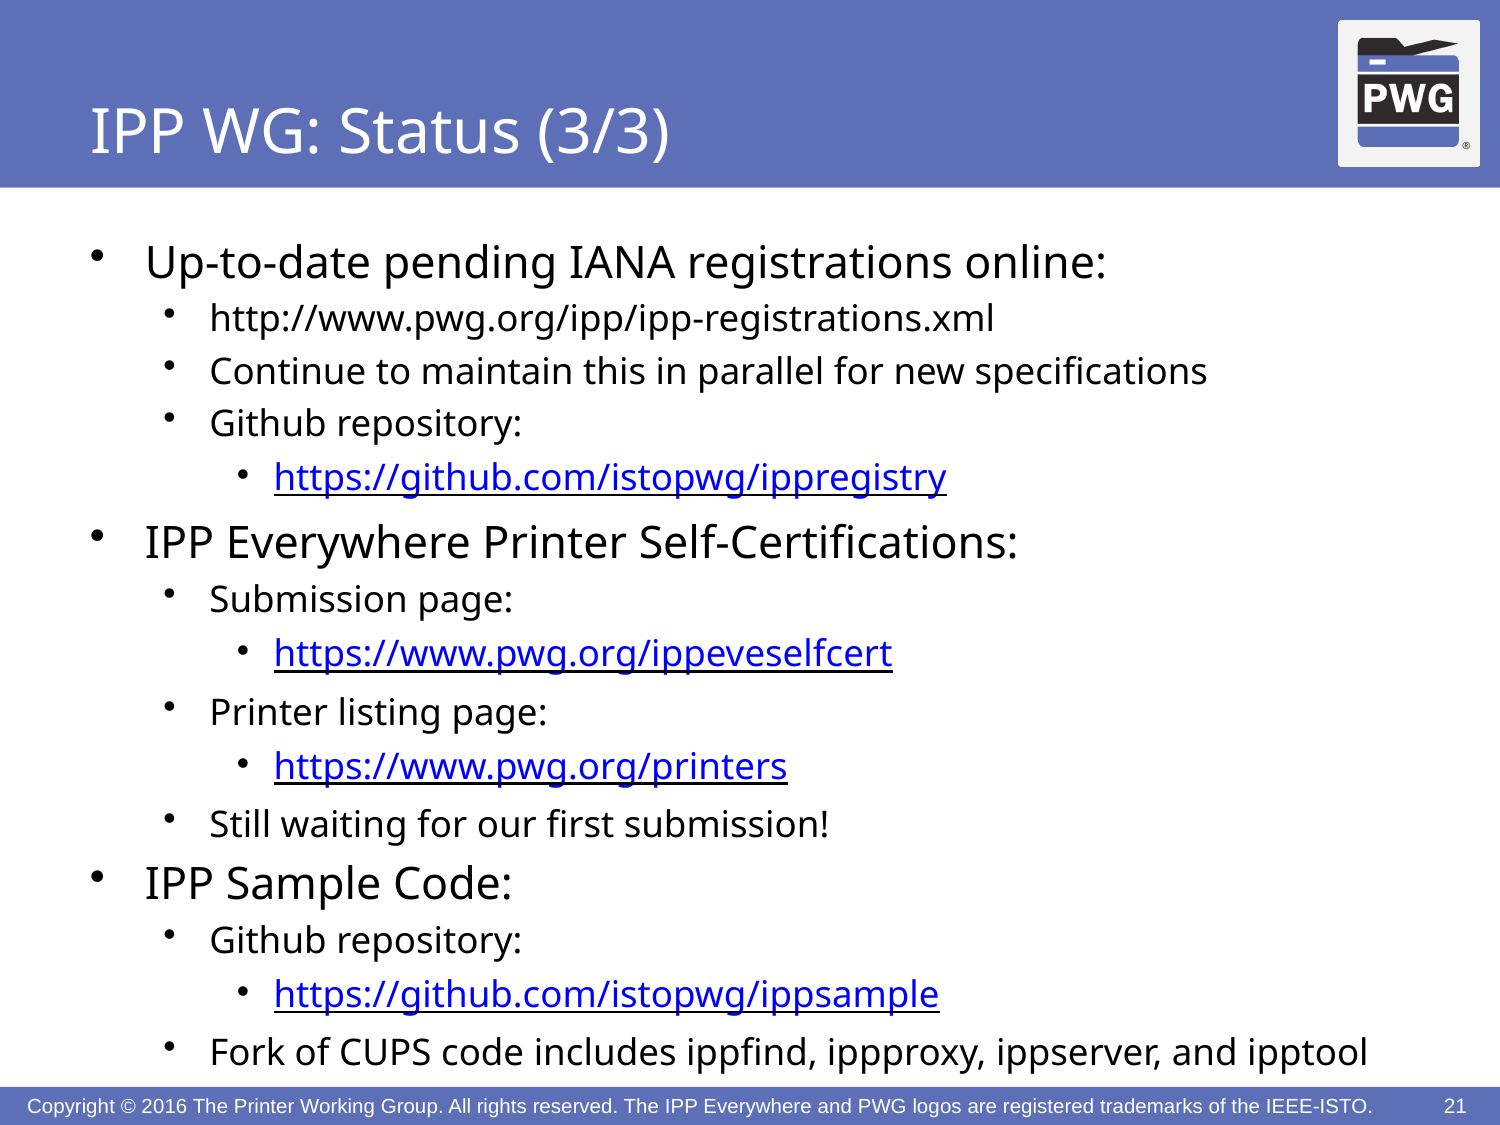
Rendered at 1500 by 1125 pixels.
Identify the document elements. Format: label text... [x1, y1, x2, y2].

picture [1338, 20, 1480, 168]
slide_number 21 [1442, 1092, 1469, 1119]
text_box Copyright © 2016 The Printer Working Group. All rights reserved. The IPP Everywhere and PWG logos are registered trademarks of the IEEE-ISTO. [20, 1093, 1412, 1119]
text_box [0, 1086, 1500, 1125]
title IPP WG: Status (3/3) [74, 7, 1318, 175]
text_box [0, 0, 1500, 188]
list Up-to-date pending IANA registrations online: http://www.pwg.org/ipp/ipp-registrations.xml Continue to maintain this in parallel for new specifications Github repository: https://github.com/istopwg/ippregistry IPP Everywhere Printer Self-Certifications: Submission page: https://www.pwg.org/ippeveselfcert Printer listing page: https://www.pwg.org/printers Still waiting for our first submission! IPP Sample Code: Github repository: https://github.com/istopwg/ippsample Fork of CUPS code includes ippfind, ippproxy, ippserver, and ipptool [74, 224, 1426, 1088]
